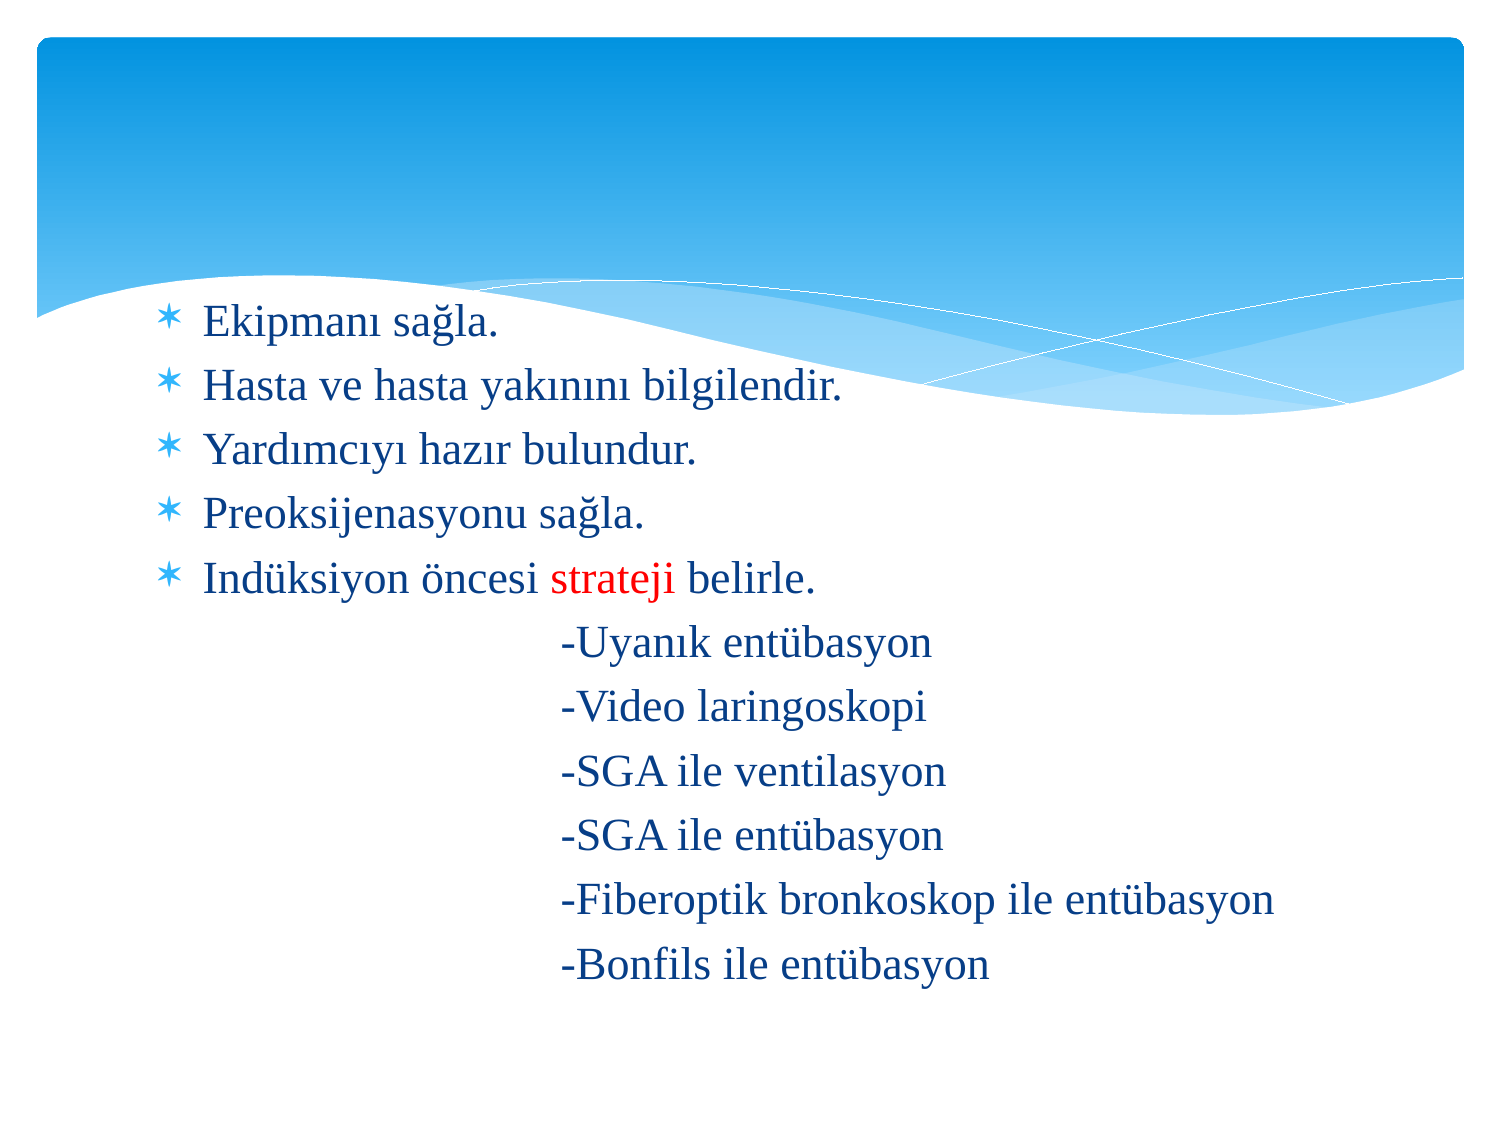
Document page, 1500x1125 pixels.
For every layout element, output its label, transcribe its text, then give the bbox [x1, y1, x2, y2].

list Ekipmanı sağla. Hasta ve hasta yakınını bilgilendir. Yardımcıyı hazır bulundur. Preoksijenasyonu sağla. Indüksiyon öncesi strateji belirle. -Uyanık entübasyon -Video laringoskopi -SGA ile ventilasyon -SGA ile entübasyon -Fiberoptik bronkoskop ile entübasyon -Bonfils ile entübasyon [143, 282, 1359, 1005]
